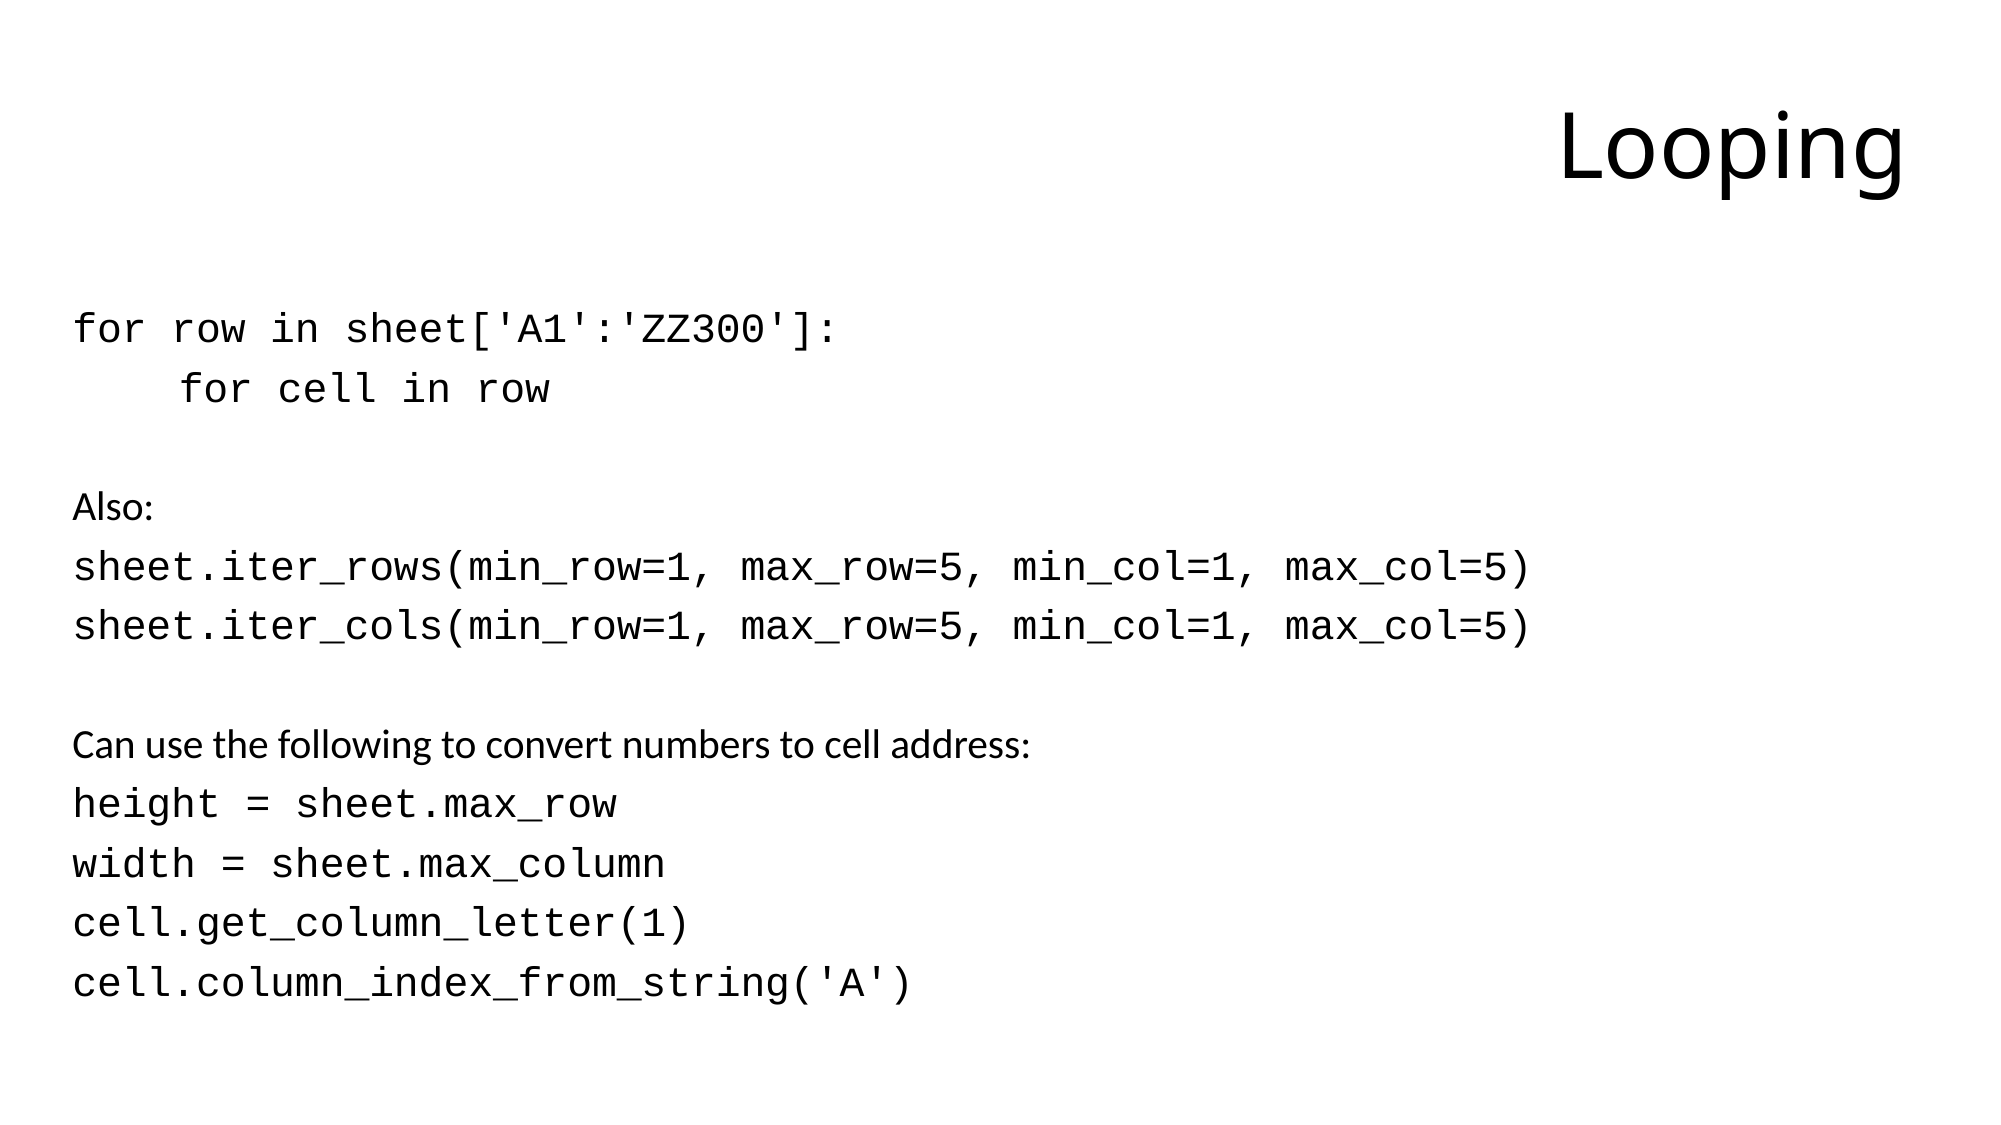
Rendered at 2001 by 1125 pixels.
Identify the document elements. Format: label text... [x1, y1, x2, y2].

list for row in sheet['A1':'ZZ300']: for cell in row Also: sheet.iter_rows(min_row=1, max_row=5, min_col=1, max_col=5) sheet.iter_cols(min_row=1, max_row=5, min_col=1, max_col=5) Can use the following to convert numbers to cell address: height = sheet.max_row width = sheet.max_column cell.get_column_letter(1) cell.column_index_from_string('A') [57, 299, 1953, 1014]
title Looping [198, 40, 1924, 258]
